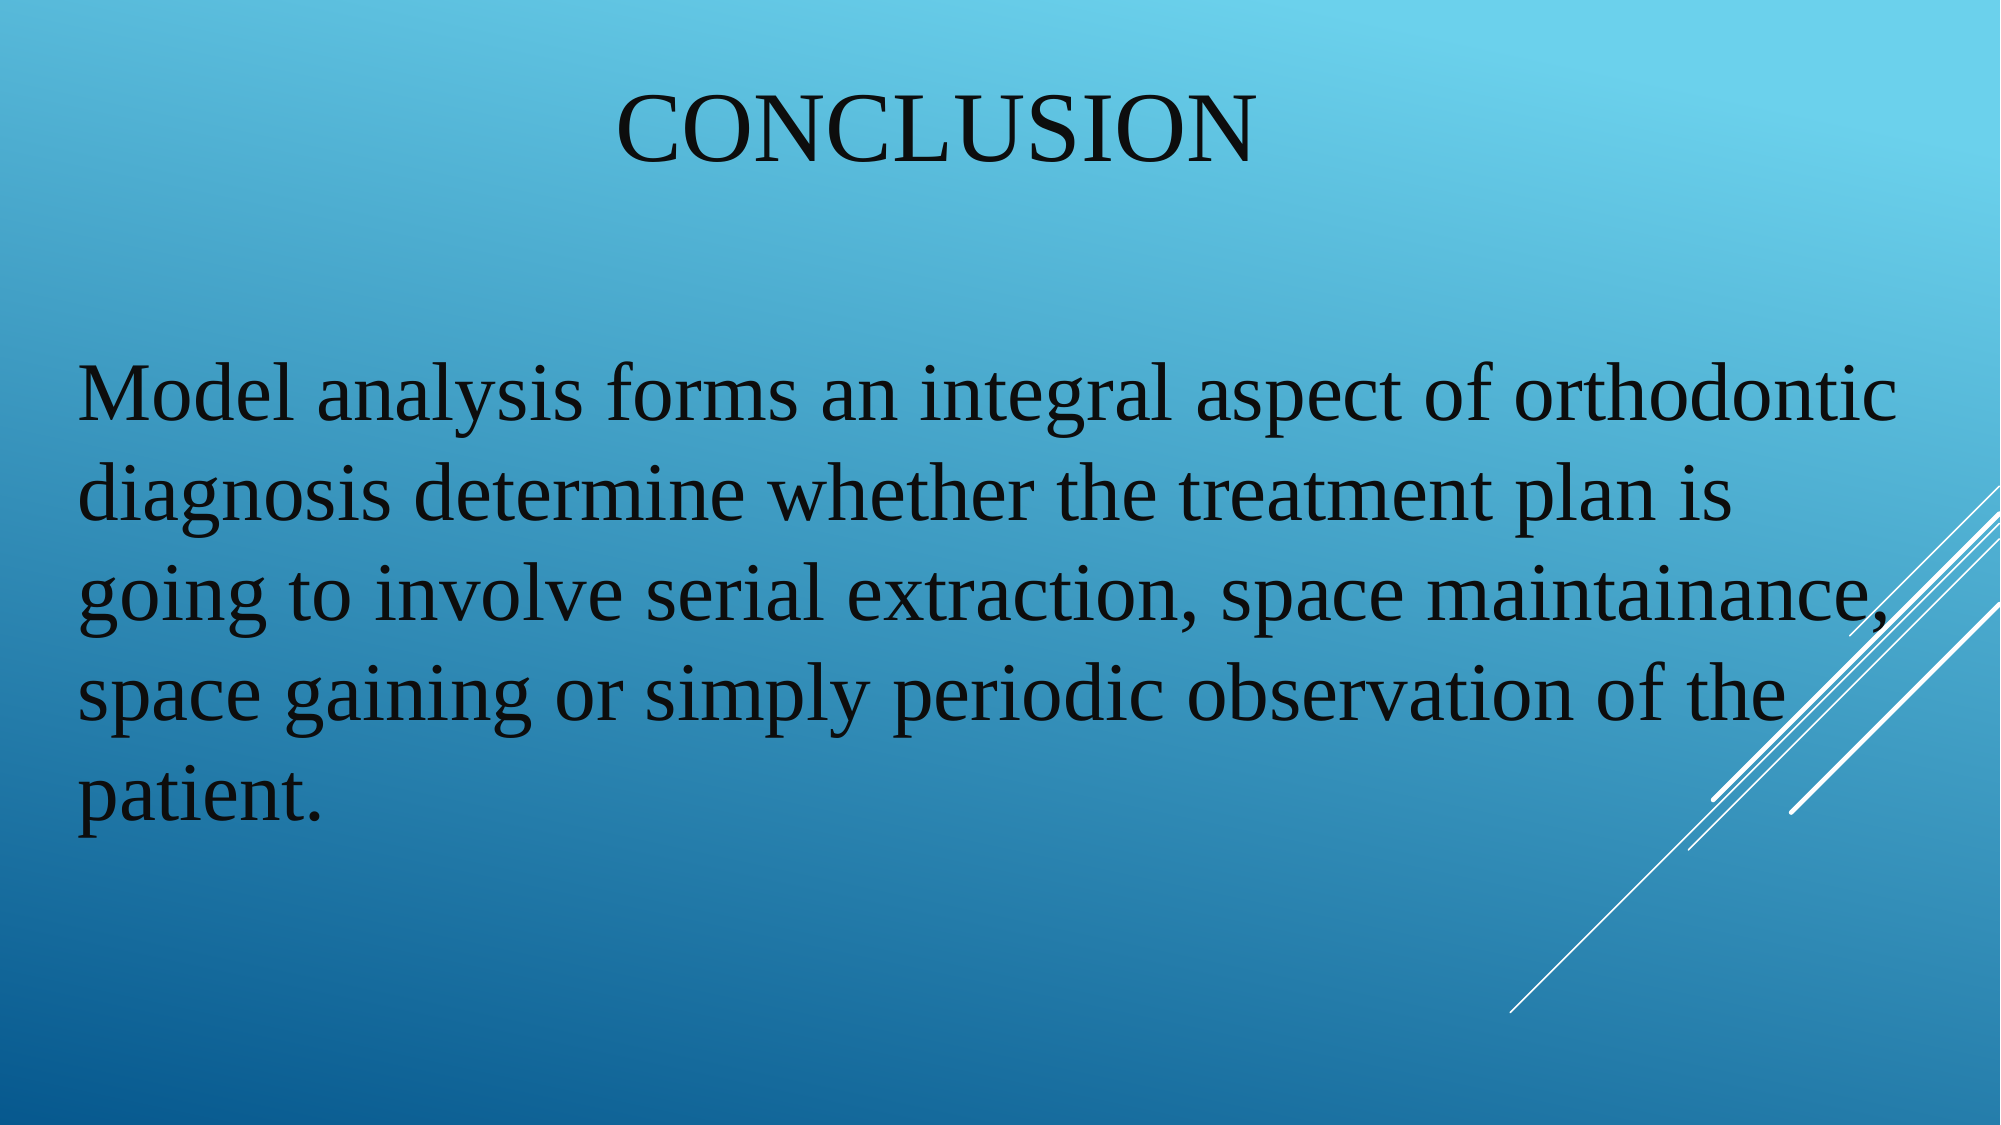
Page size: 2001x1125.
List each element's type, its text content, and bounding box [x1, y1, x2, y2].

title CONCLUSION [112, 52, 1763, 191]
list Model analysis forms an integral aspect of orthodontic diagnosis determine whether the treatment plan is going to involve serial extraction, space maintainance, space gaining or simply periodic observation of the patient. [62, 191, 1938, 984]
